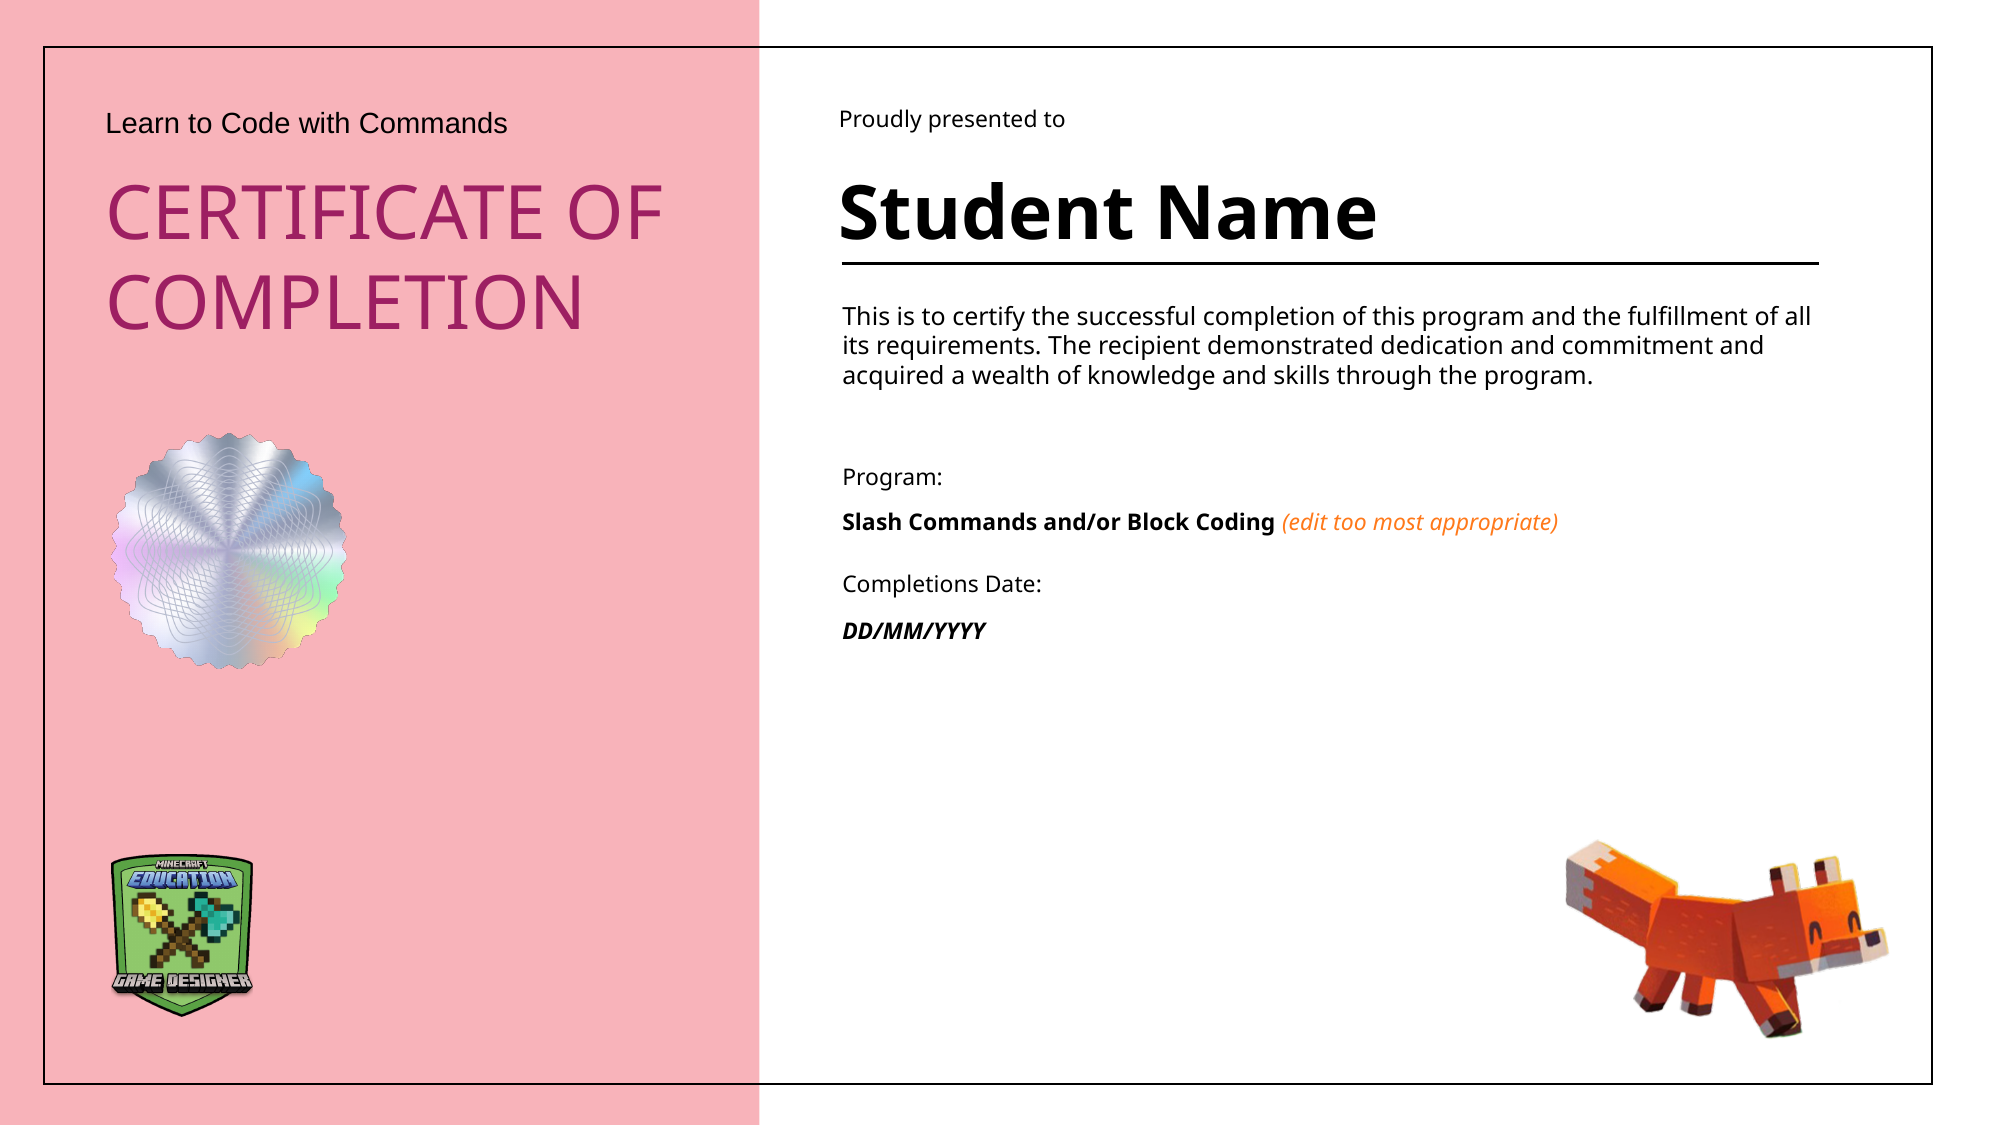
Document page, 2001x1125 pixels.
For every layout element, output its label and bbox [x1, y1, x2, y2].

text_box [0, 0, 2000, 1125]
